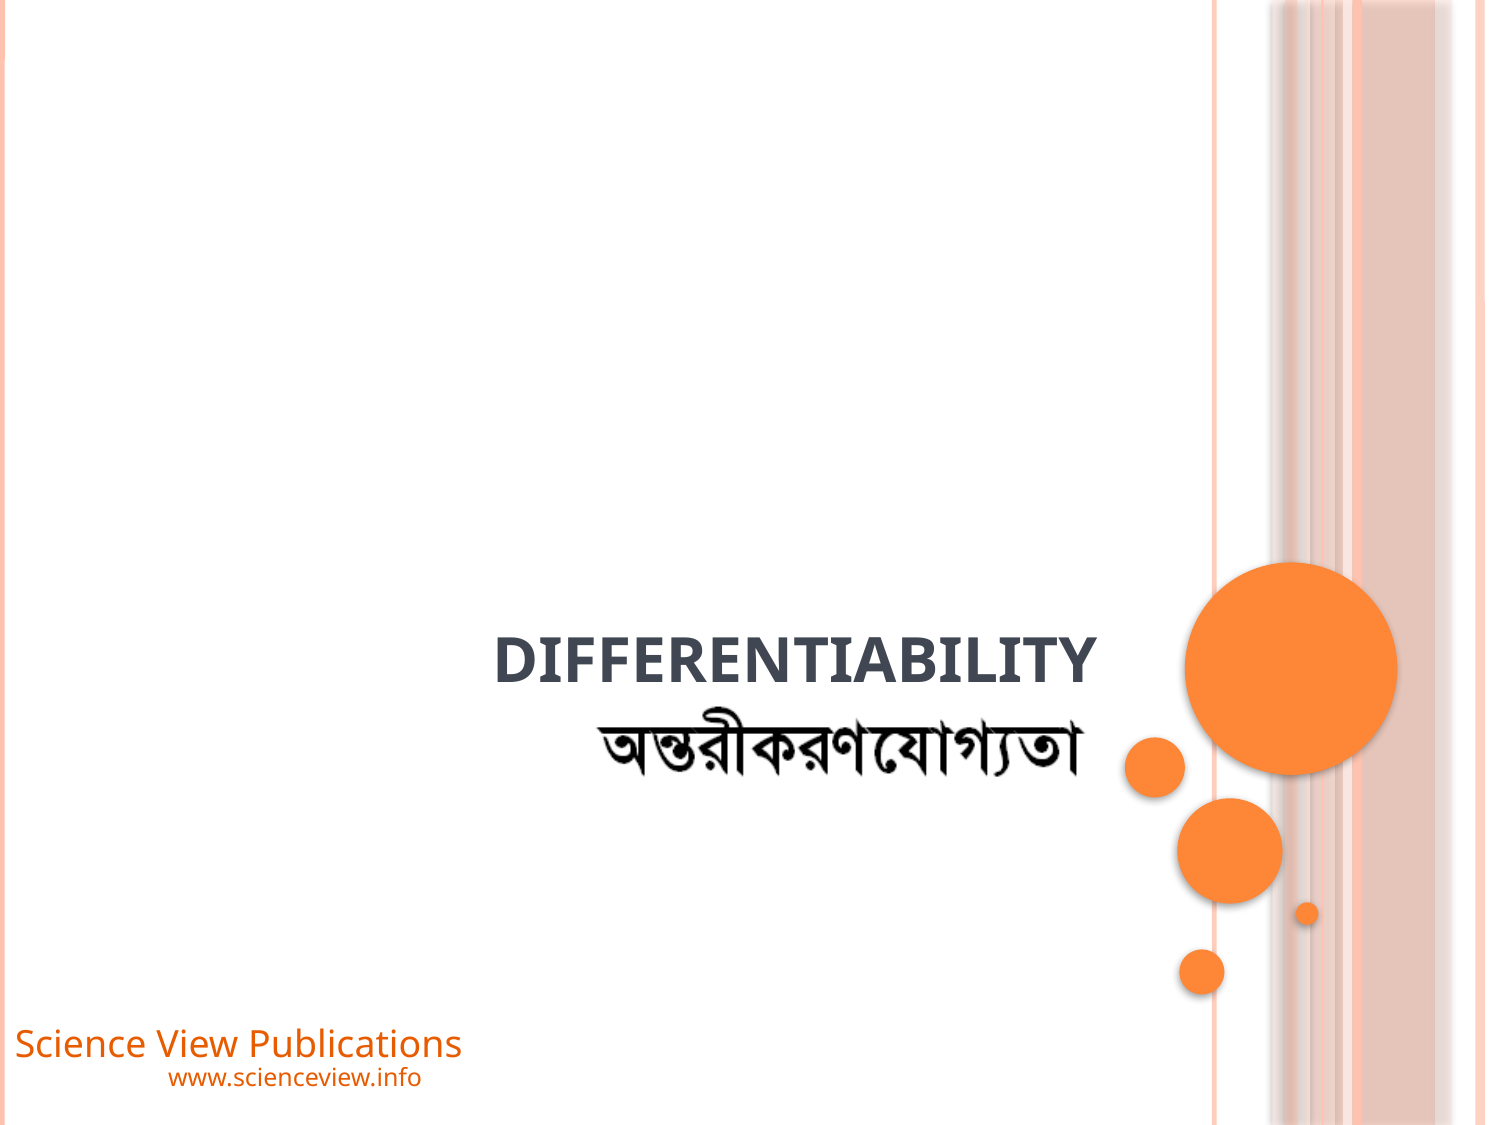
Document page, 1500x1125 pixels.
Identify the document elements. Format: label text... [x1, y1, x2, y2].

text_box Differentiability [99, 612, 1113, 788]
picture [586, 699, 1098, 788]
